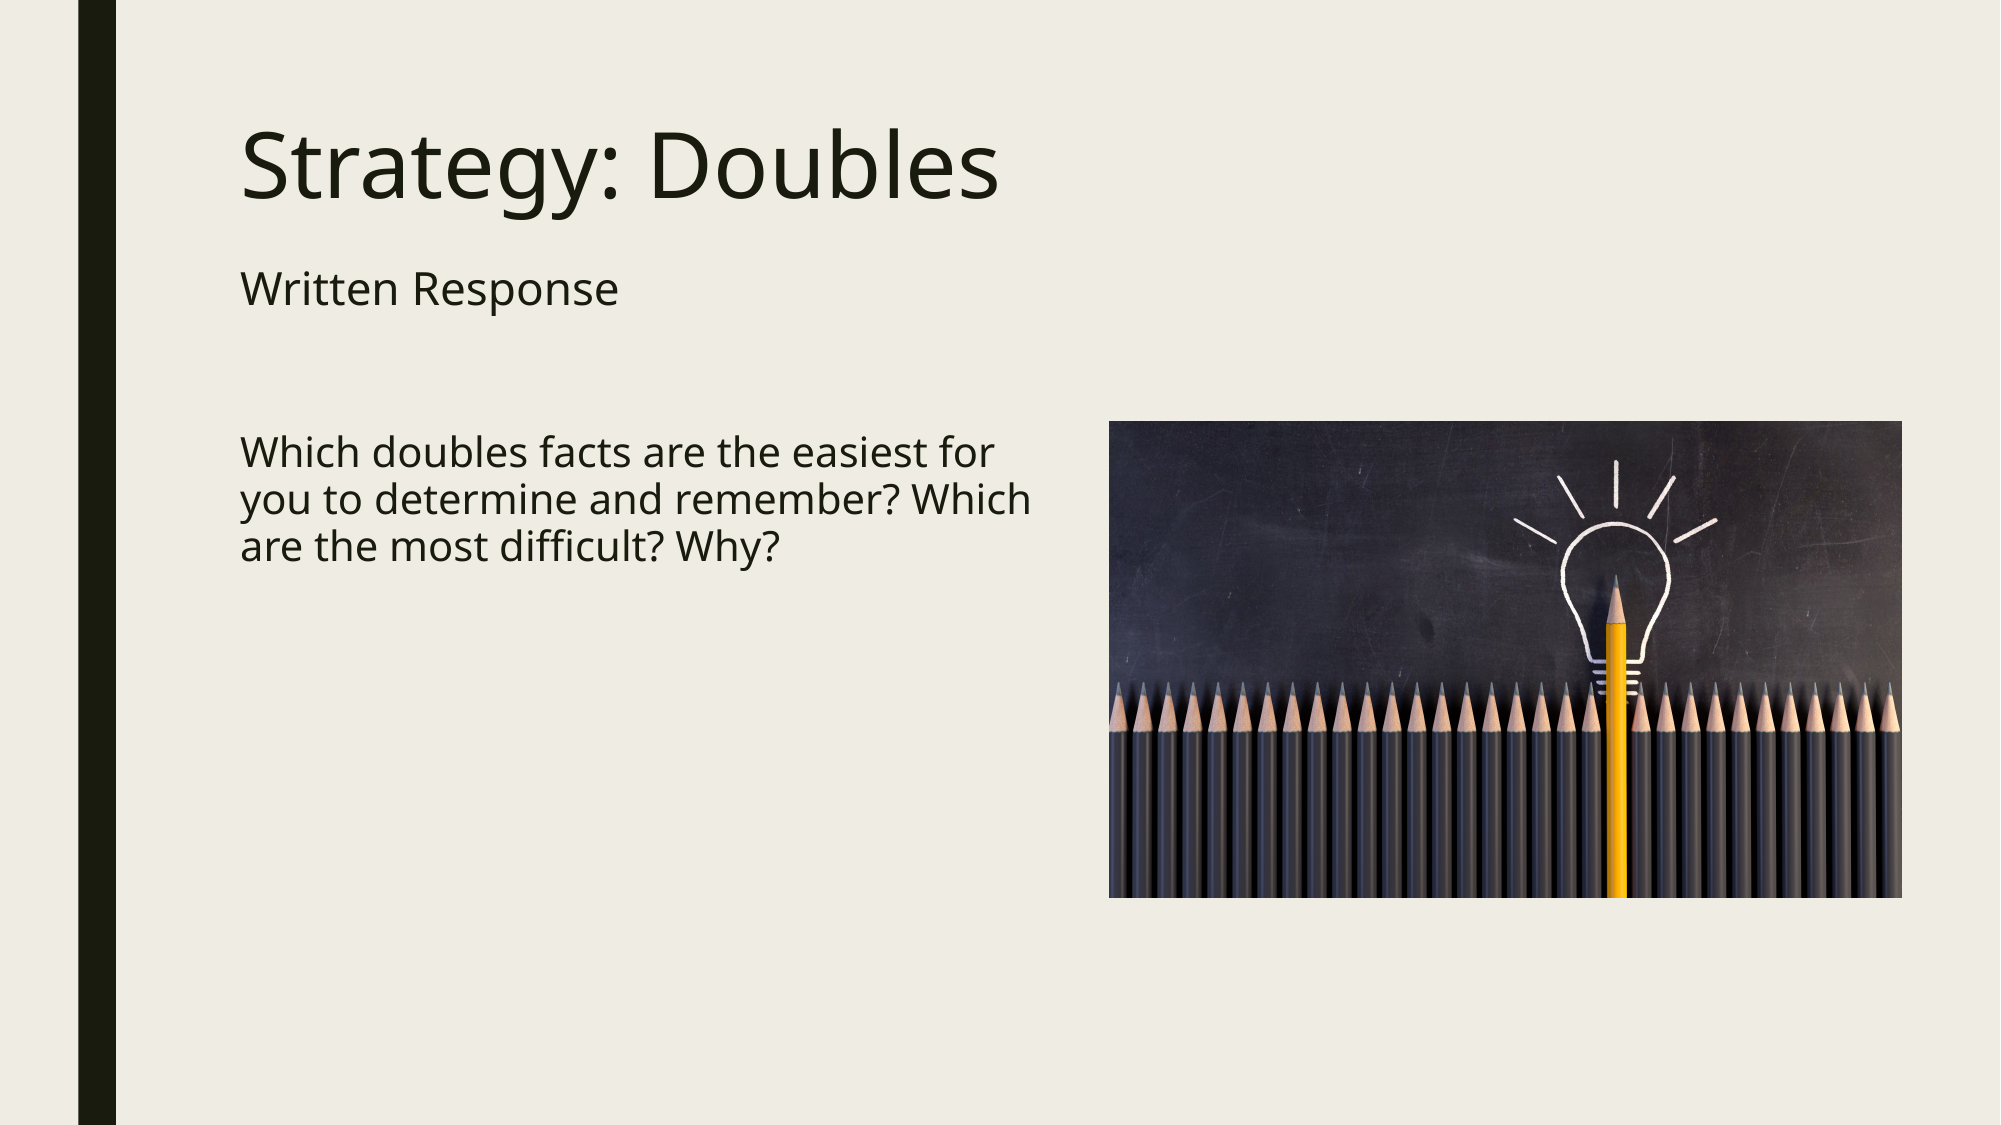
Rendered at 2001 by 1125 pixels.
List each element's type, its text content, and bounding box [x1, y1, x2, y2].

picture [1109, 421, 1902, 898]
text_box Strategy: Doubles Written Response [224, 112, 1800, 357]
list Which doubles facts are the easiest for you to determine and remember? Which are the most difficult? Why? [225, 422, 1056, 1017]
